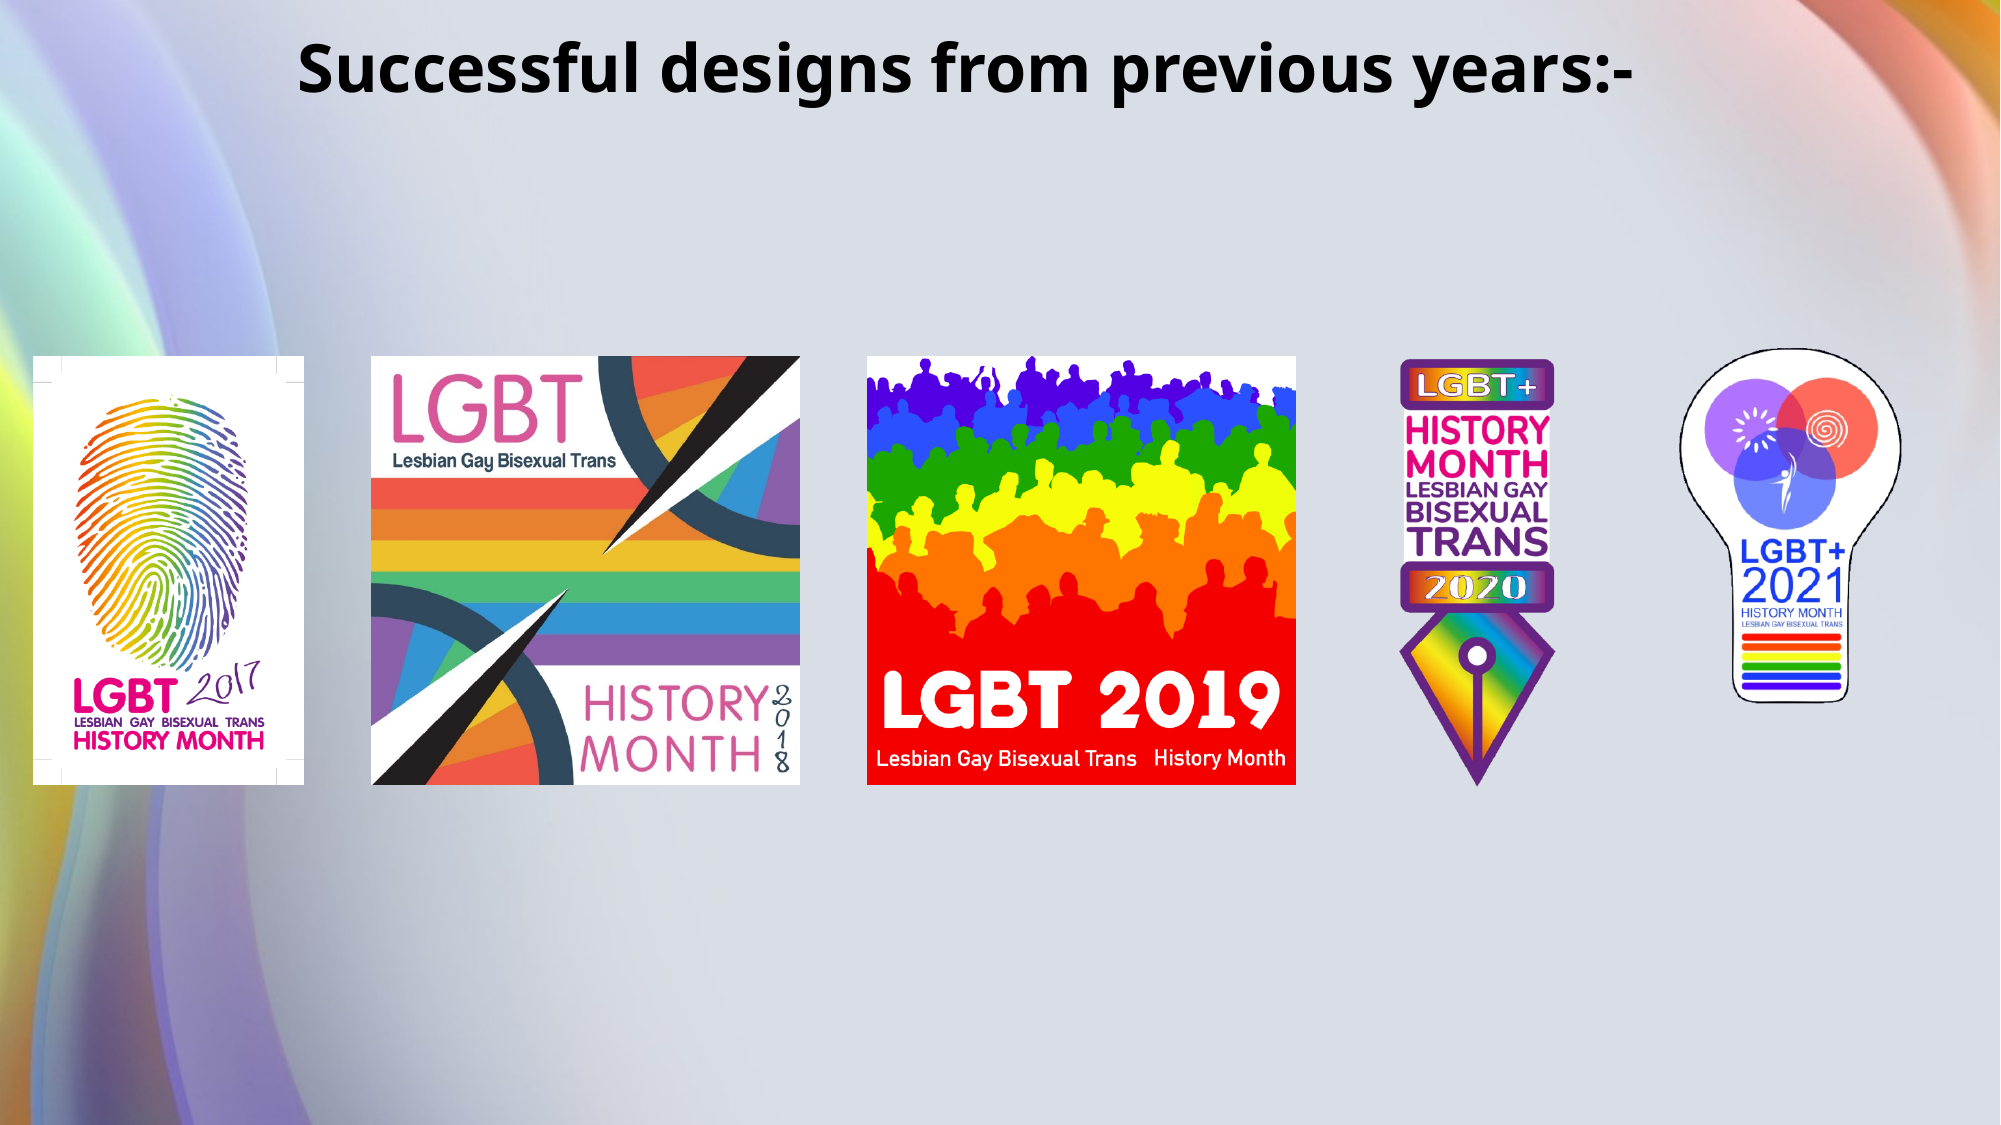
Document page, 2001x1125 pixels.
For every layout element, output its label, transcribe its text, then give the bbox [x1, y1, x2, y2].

picture [0, 0, 2001, 1125]
text_box Successful designs from previous years:- [75, 18, 1858, 114]
